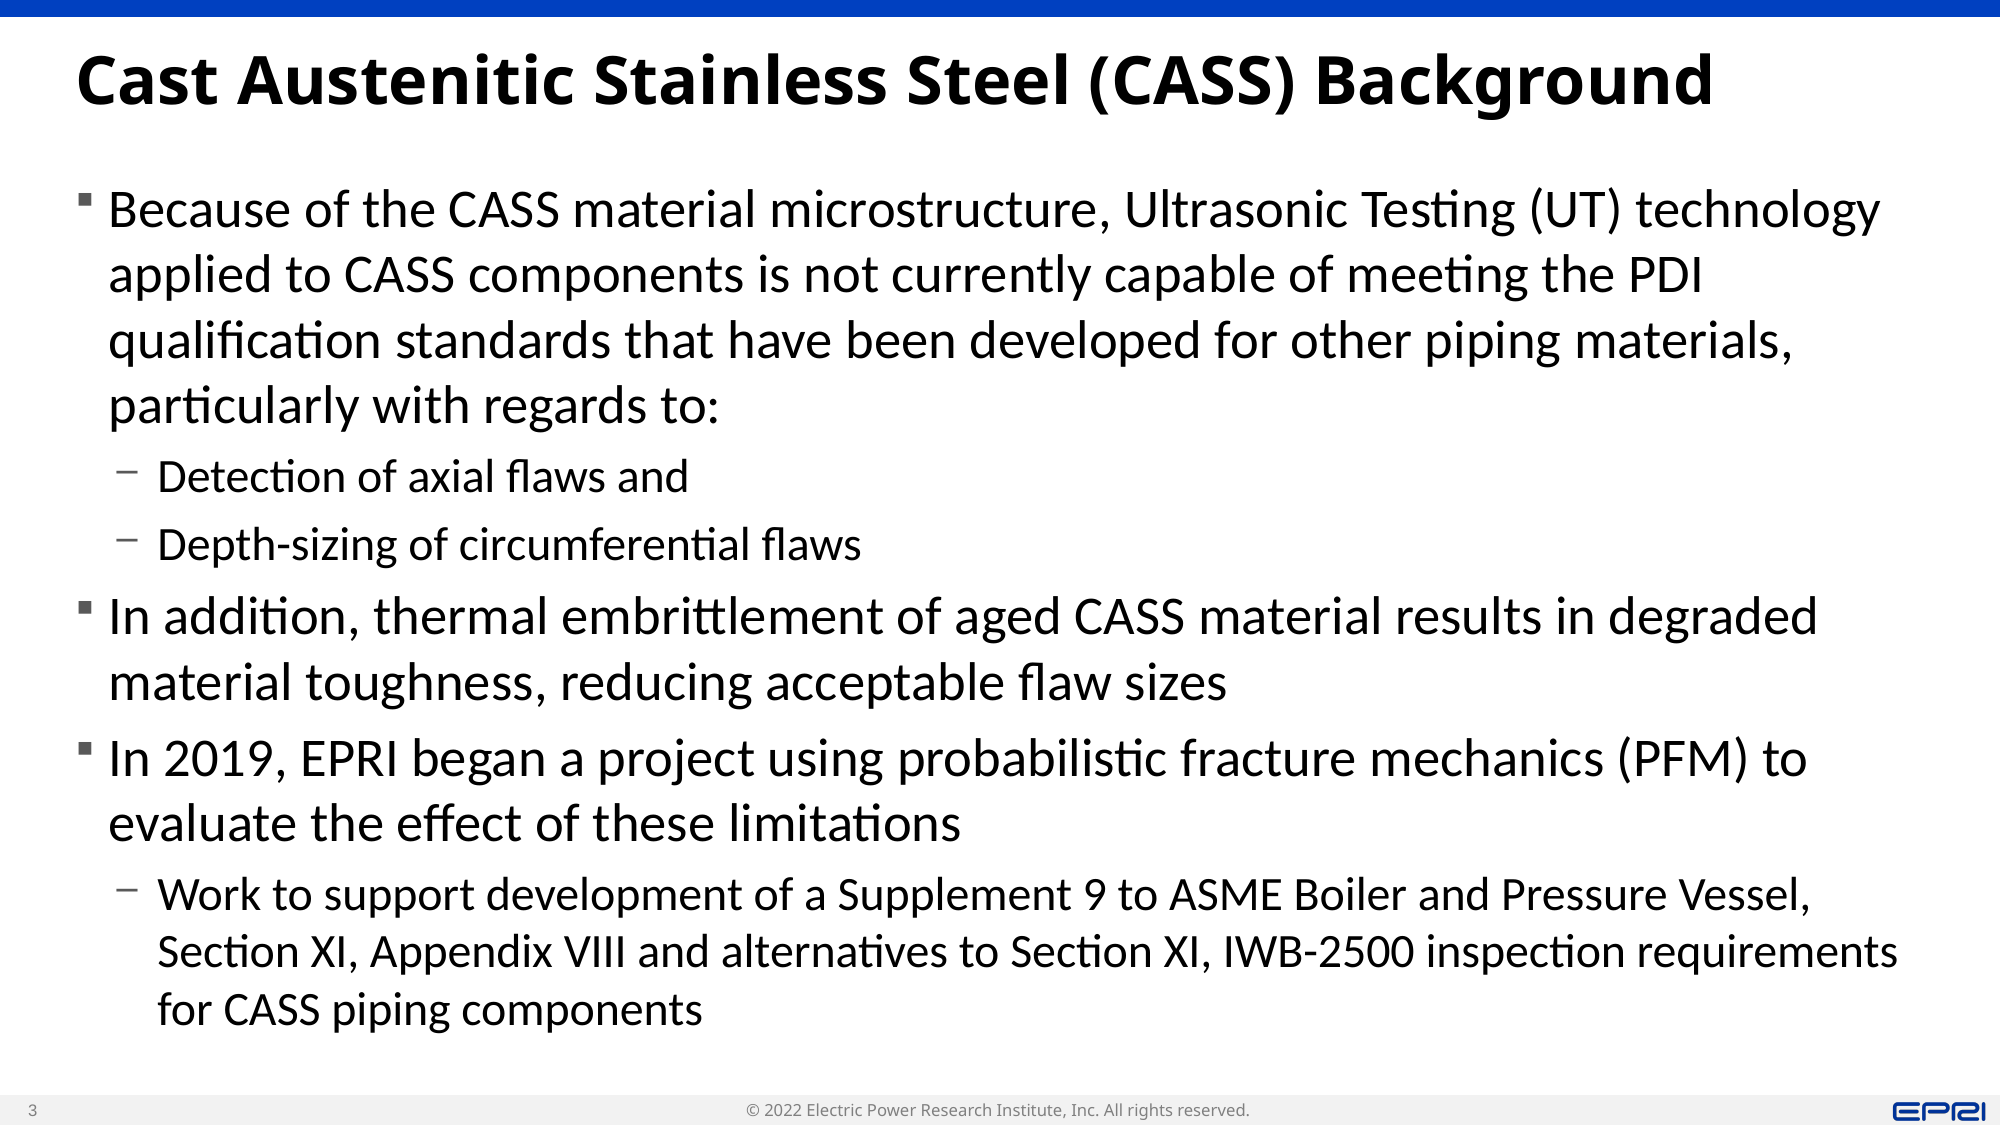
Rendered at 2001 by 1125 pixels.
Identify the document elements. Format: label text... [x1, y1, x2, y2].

list Because of the CASS material microstructure, Ultrasonic Testing (UT) technology applied to CASS components is not currently capable of meeting the PDI qualification standards that have been developed for other piping materials, particularly with regards to: Detection of axial flaws and Depth-sizing of circumferential flaws In addition, thermal embrittlement of aged CASS material results in degraded material toughness, reducing acceptable flaw sizes In 2019, EPRI began a project using probabilistic fracture mechanics (PFM) to evaluate the effect of these limitations Work to support development of a Supplement 9 to ASME Boiler and Pressure Vessel, Section XI, Appendix VIII and alternatives to Section XI, IWB-2500 inspection requirements for CASS piping components [59, 164, 1936, 1051]
title Cast Austenitic Stainless Steel (CASS) Background [59, 29, 1936, 151]
picture [1892, 1102, 1986, 1121]
